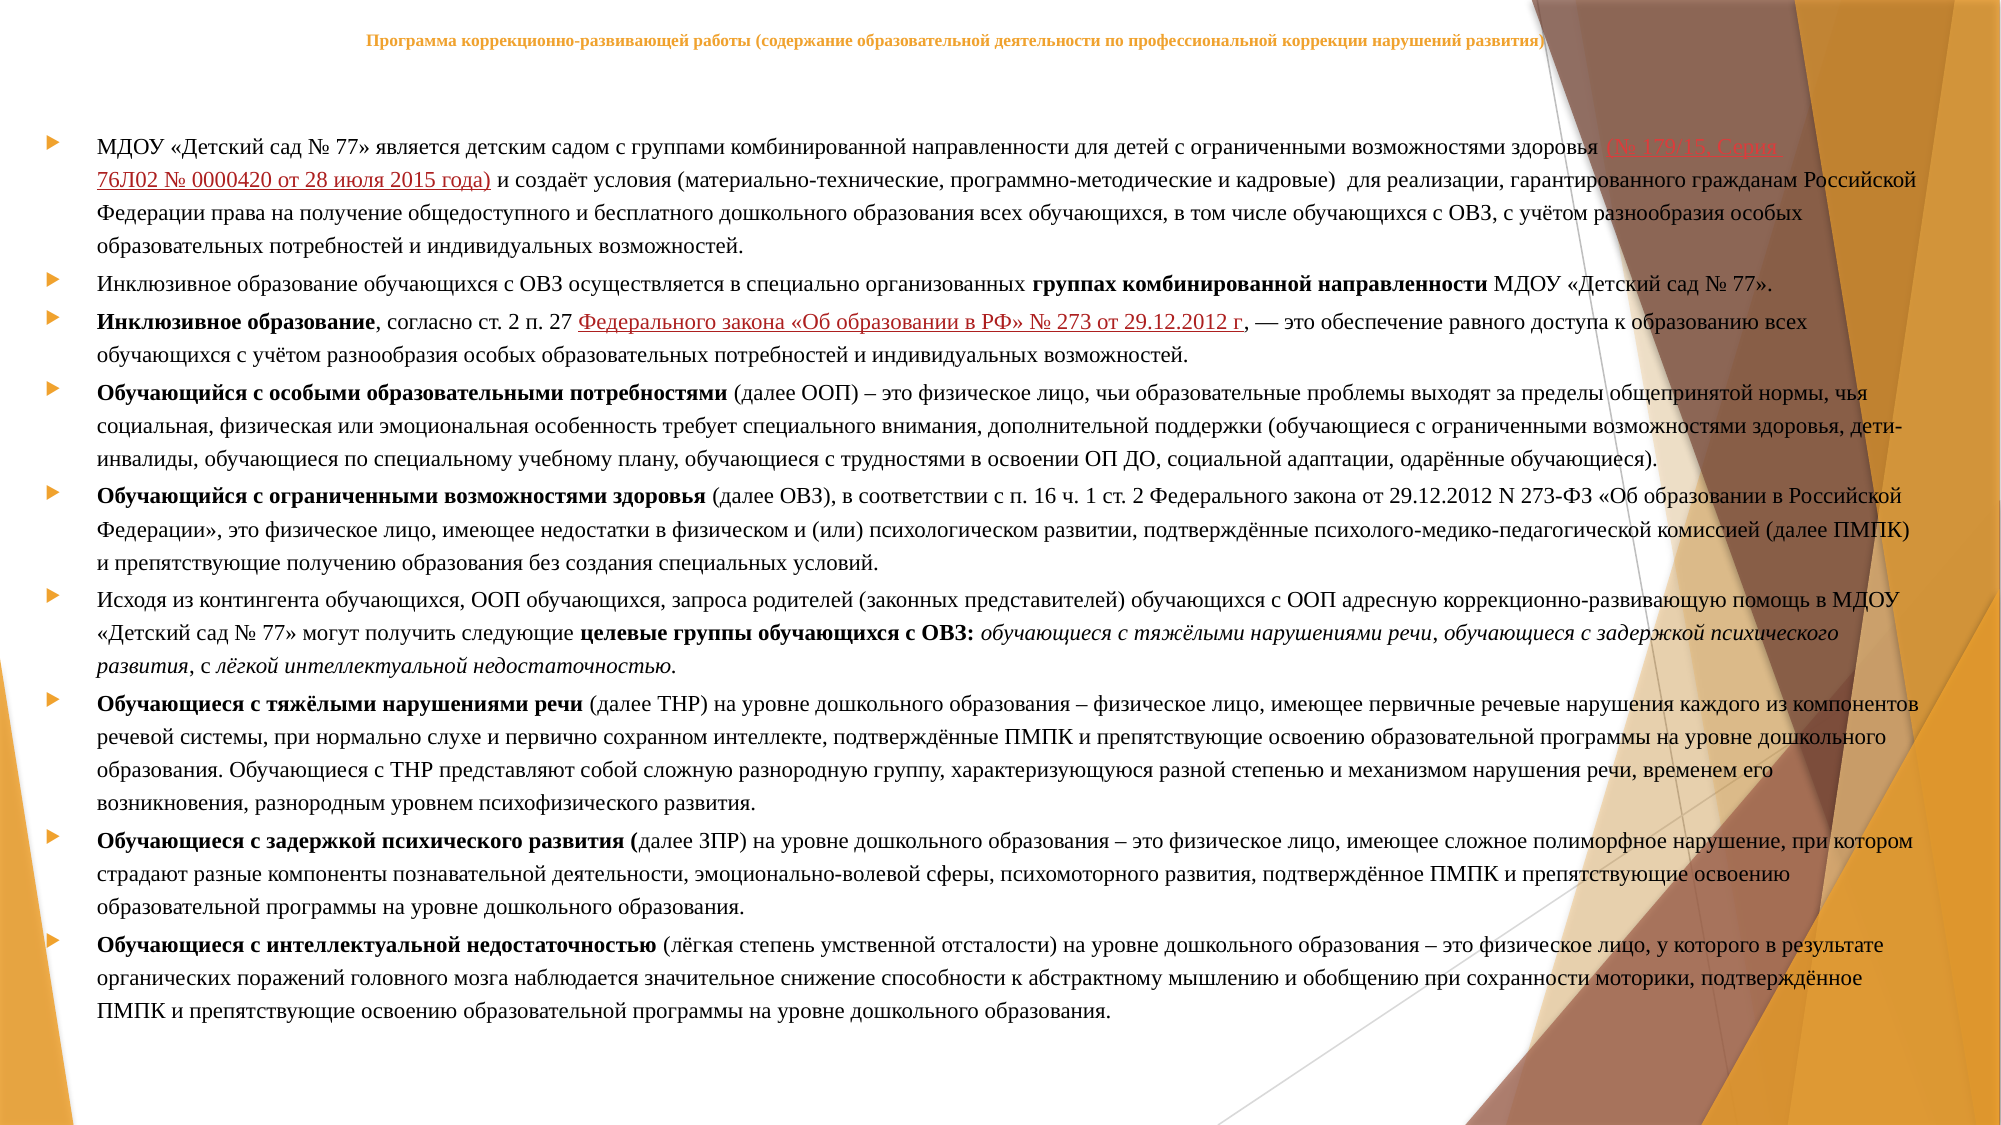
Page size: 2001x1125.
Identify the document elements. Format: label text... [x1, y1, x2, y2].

title Программа коррекционно-развивающей работы (содержание образовательной деятельности по профессиональной коррекции нарушений развития) [55, 21, 1858, 81]
list МДОУ «Детский сад № 77» является детским садом с группами комбинированной направленности для детей с ограниченными возможностями здоровья (№ 179/15, Серия 76Л02 № 0000420 от 28 июля 2015 года) и создаёт условия (материально-технические, программно-методические и кадровые) для реализации, гарантированного гражданам Российской Федерации права на получение общедоступного и бесплатного дошкольного образования всех обучающихся, в том числе обучающихся с ОВЗ, с учётом разнообразия особых образовательных потребностей и индивидуальных возможностей. Инклюзивное образование обучающихся с ОВЗ осуществляется в специально организованных группах комбинированной направленности МДОУ «Детский сад № 77». Инклюзивное образование, согласно ст. 2 п. 27 Федерального закона «Об образовании в РФ» № 273 от 29.12.2012 г, — это обеспечение равного доступа к образованию всех обучающихся с учётом разнообразия особых образовательных потребностей и индивидуальных возможностей. Обучающийся с особыми образовательными потребностями (далее ООП) – это физическое лицо, чьи образовательные проблемы выходят за пределы общепринятой нормы, чья социальная, физическая или эмоциональная особенность требует специального внимания, дополнительной поддержки (обучающиеся с ограниченными возможностями здоровья, дети-инвалиды, обучающиеся по специальному учебному плану, обучающиеся с трудностями в освоении ОП ДО, социальной адаптации, одарённые обучающиеся). Обучающийся с ограниченными возможностями здоровья (далее ОВЗ), в соответствии с п. 16 ч. 1 ст. 2 Федерального закона от 29.12.2012 N 273-ФЗ «Об образовании в Российской Федерации», это физическое лицо, имеющее недостатки в физическом и (или) психологическом развитии, подтверждённые психолого-медико-педагогической комиссией (далее ПМПК) и препятствующие получению образования без создания специальных условий. Исходя из контингента обучающихся, ООП обучающихся, запроса родителей (законных представителей) обучающихся с ООП адресную коррекционно-развивающую помощь в МДОУ «Детский сад № 77» могут получить следующие целевые группы обучающихся с ОВЗ: обучающиеся с тяжёлыми нарушениями речи, обучающиеся с задержкой психического развития, с лёгкой интеллектуальной недостаточностью. Обучающиеся с тяжёлыми нарушениями речи (далее ТНР) на уровне дошкольного образования – физическое лицо, имеющее первичные речевые нарушения каждого из компонентов речевой системы, при нормально слухе и первично сохранном интеллекте, подтверждённые ПМПК и препятствующие освоению образовательной программы на уровне дошкольного образования. Обучающиеся с ТНР представляют собой сложную разнородную группу, характеризующуюся разной степенью и механизмом нарушения речи, временем его возникновения, разнородным уровнем психофизического развития. Обучающиеся с задержкой психического развития (далее ЗПР) на уровне дошкольного образования – это физическое лицо, имеющее сложное полиморфное нарушение, при котором страдают разные компоненты познавательной деятельности, эмоционально-волевой сферы, психомоторного развития, подтверждённое ПМПК и препятствующие освоению образовательной программы на уровне дошкольного образования. Обучающиеся с интеллектуальной недостаточностью (лёгкая степень умственной отсталости) на уровне дошкольного образования – это физическое лицо, у которого в результате органических поражений головного мозга наблюдается значительное снижение способности к абстрактному мышлению и обобщению при сохранности моторики, подтверждённое ПМПК и препятствующие освоению образовательной программы на уровне дошкольного образования. [30, 118, 1946, 1105]
